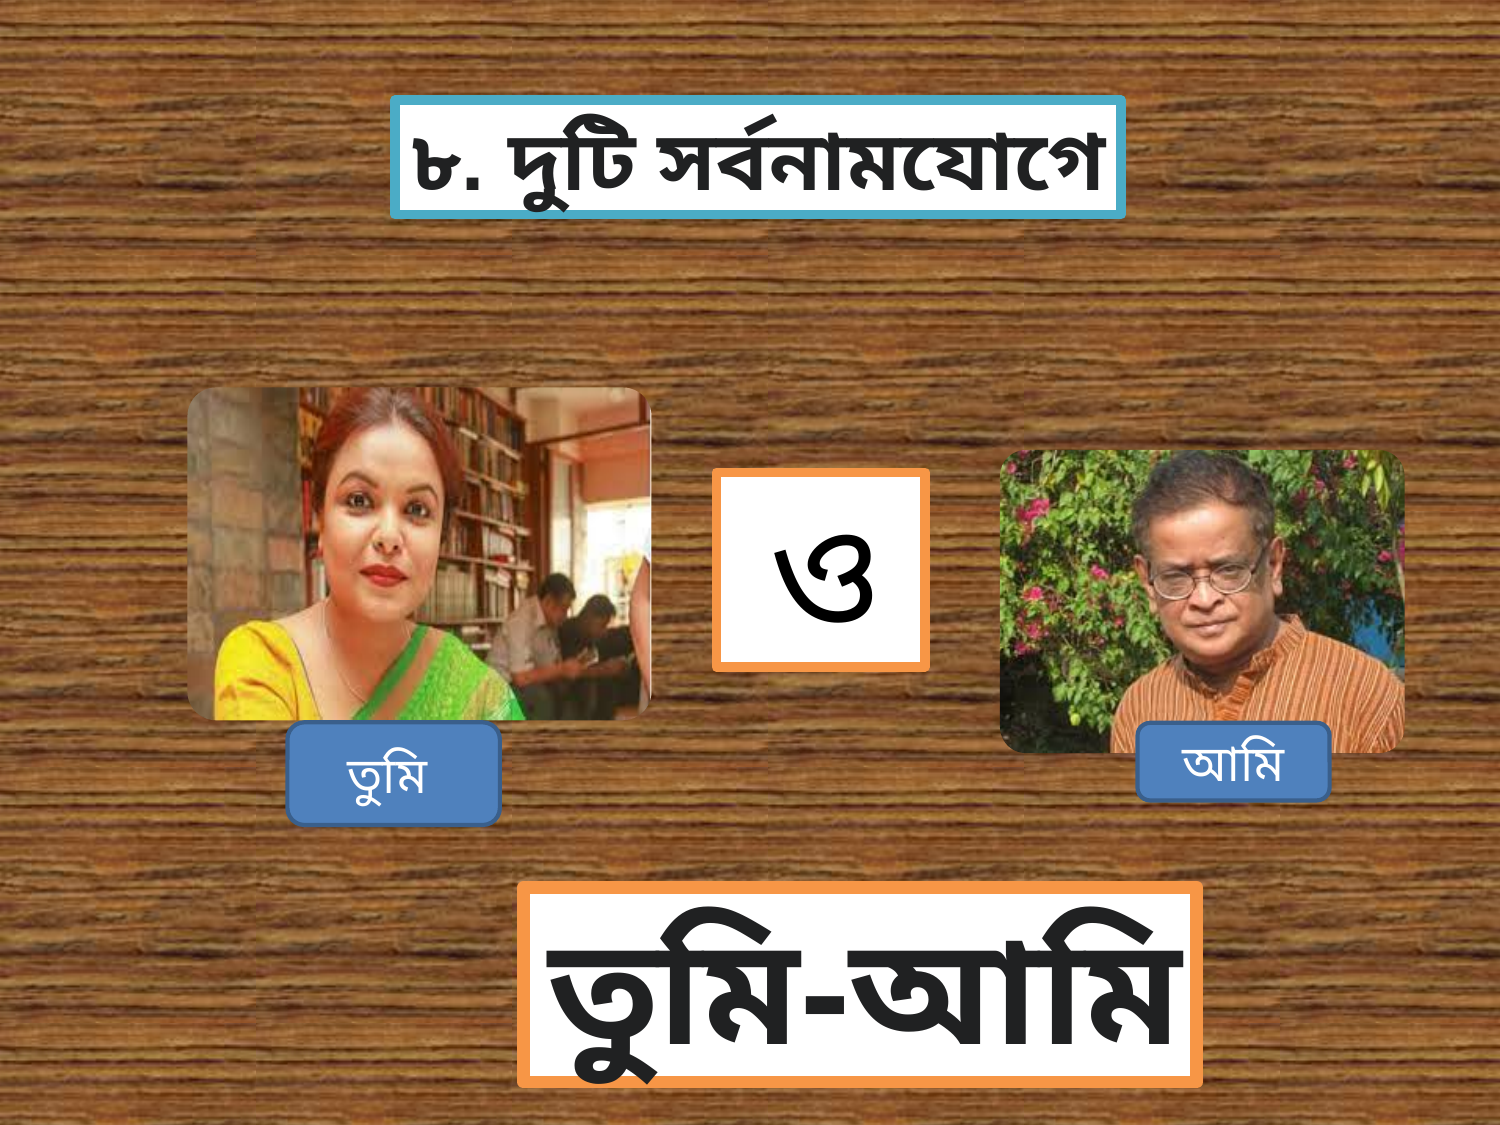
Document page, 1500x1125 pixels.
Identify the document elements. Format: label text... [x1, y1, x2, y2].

picture [0, 0, 1500, 1125]
text_box ও [714, 470, 927, 669]
text_box তুমি-আমি [521, 885, 1199, 1084]
text_box আমি [1135, 763, 1332, 803]
text_box ৮. দুটি সর্বনামযোগে [393, 98, 1123, 217]
text_box তুমি [285, 730, 502, 828]
